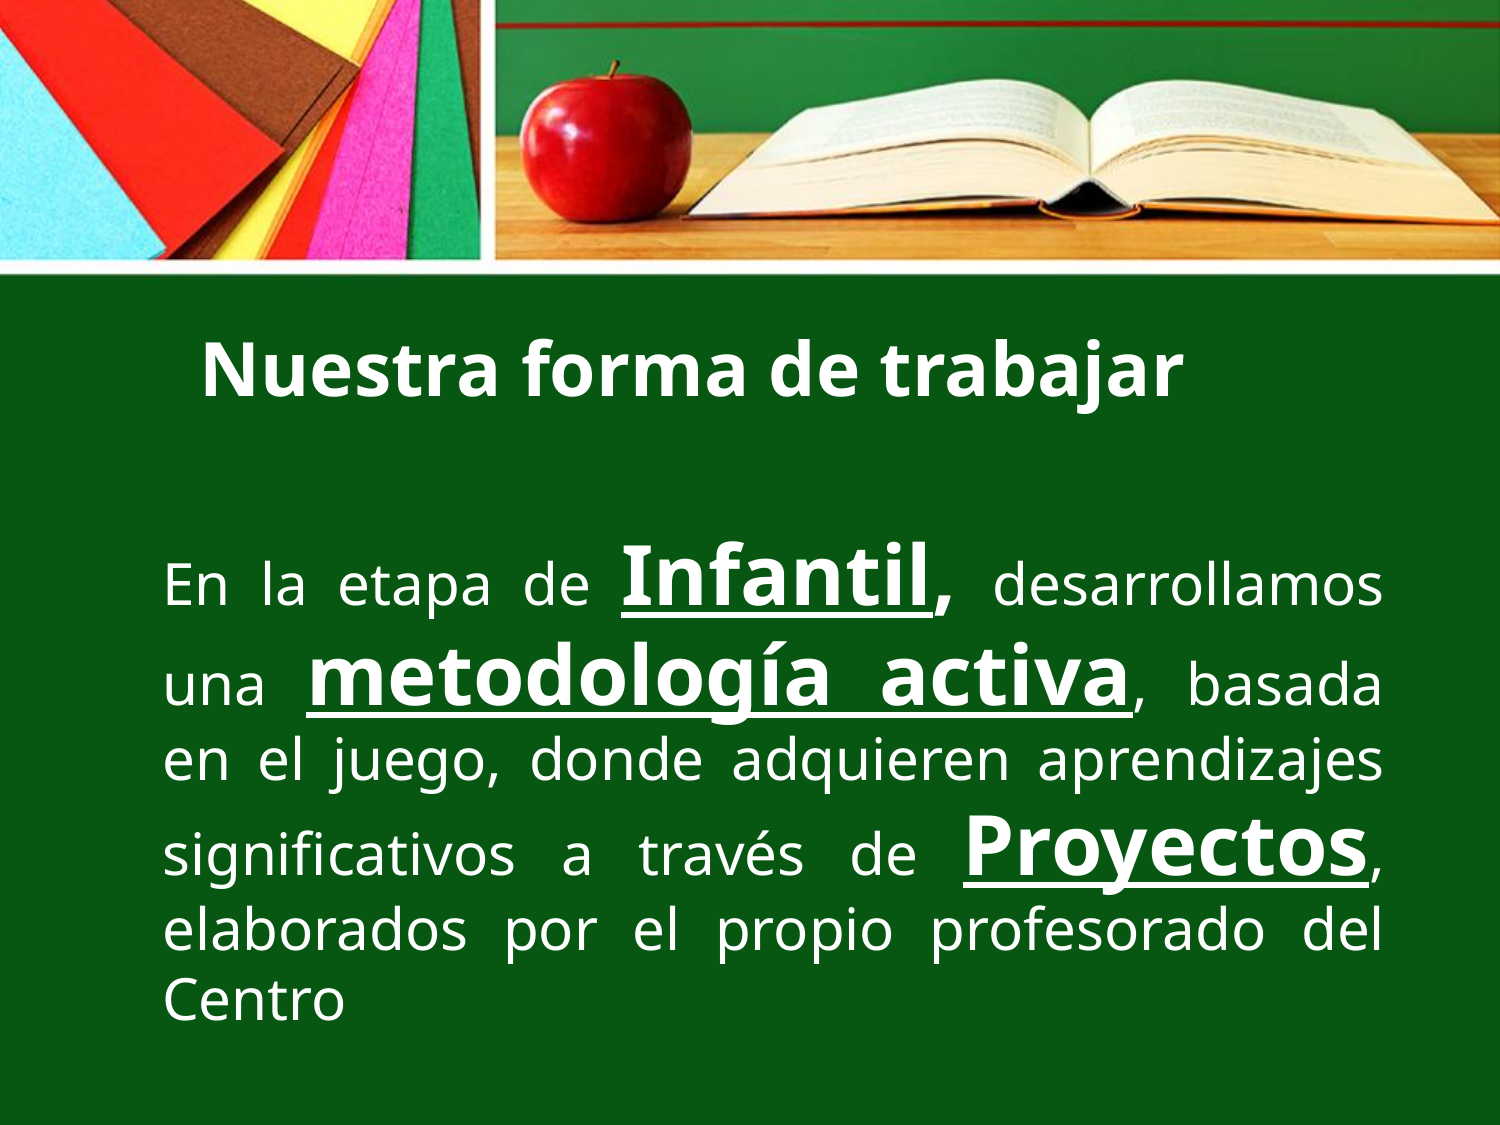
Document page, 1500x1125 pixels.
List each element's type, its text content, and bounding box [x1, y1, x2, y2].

text_box En la etapa de Infantil, desarrollamos una metodología activa, basada en el juego, donde adquieren aprendizajes significativos a través de Proyectos, elaborados por el propio profesorado del Centro [147, 515, 1400, 1125]
picture [0, 0, 1500, 1125]
text_box Nuestra forma de trabajar [100, 314, 1201, 502]
